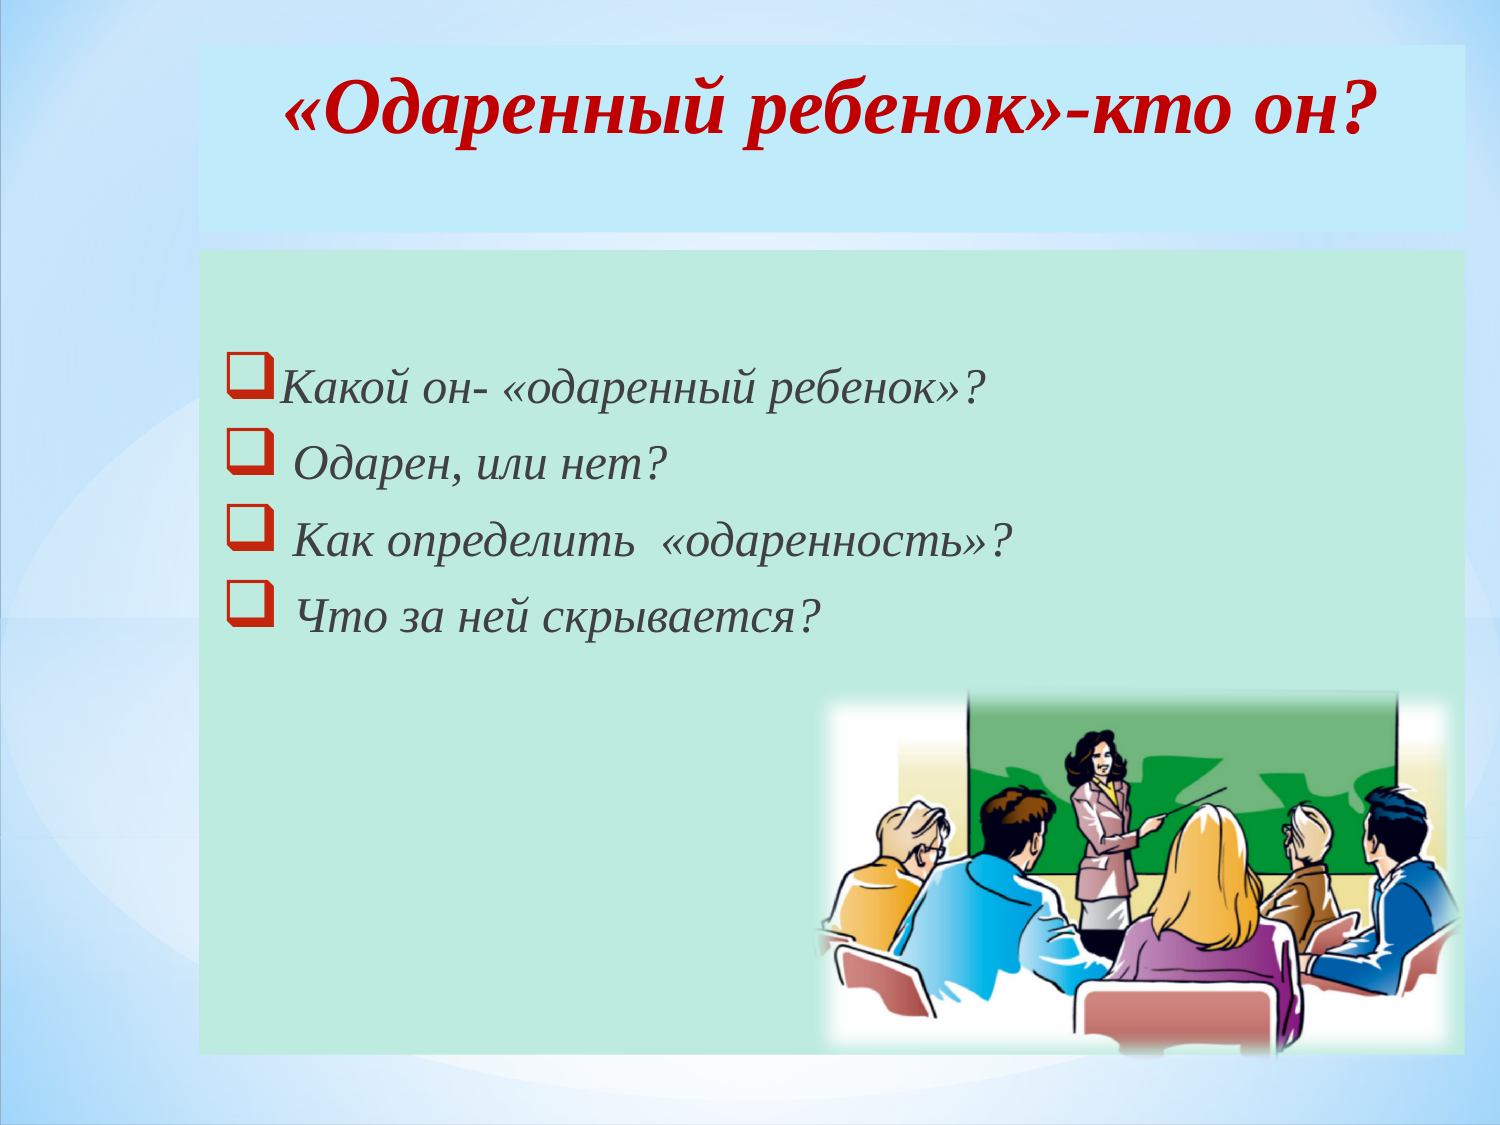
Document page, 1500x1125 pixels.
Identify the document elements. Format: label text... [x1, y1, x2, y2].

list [810, 685, 1466, 1065]
title «Одаренный ребенок»-кто он? [199, 45, 1466, 233]
list Какой он- «одаренный ребенок»? Одарен, или нет? Как определить «одаренность»? Что за ней скрывается? [199, 249, 1465, 1055]
